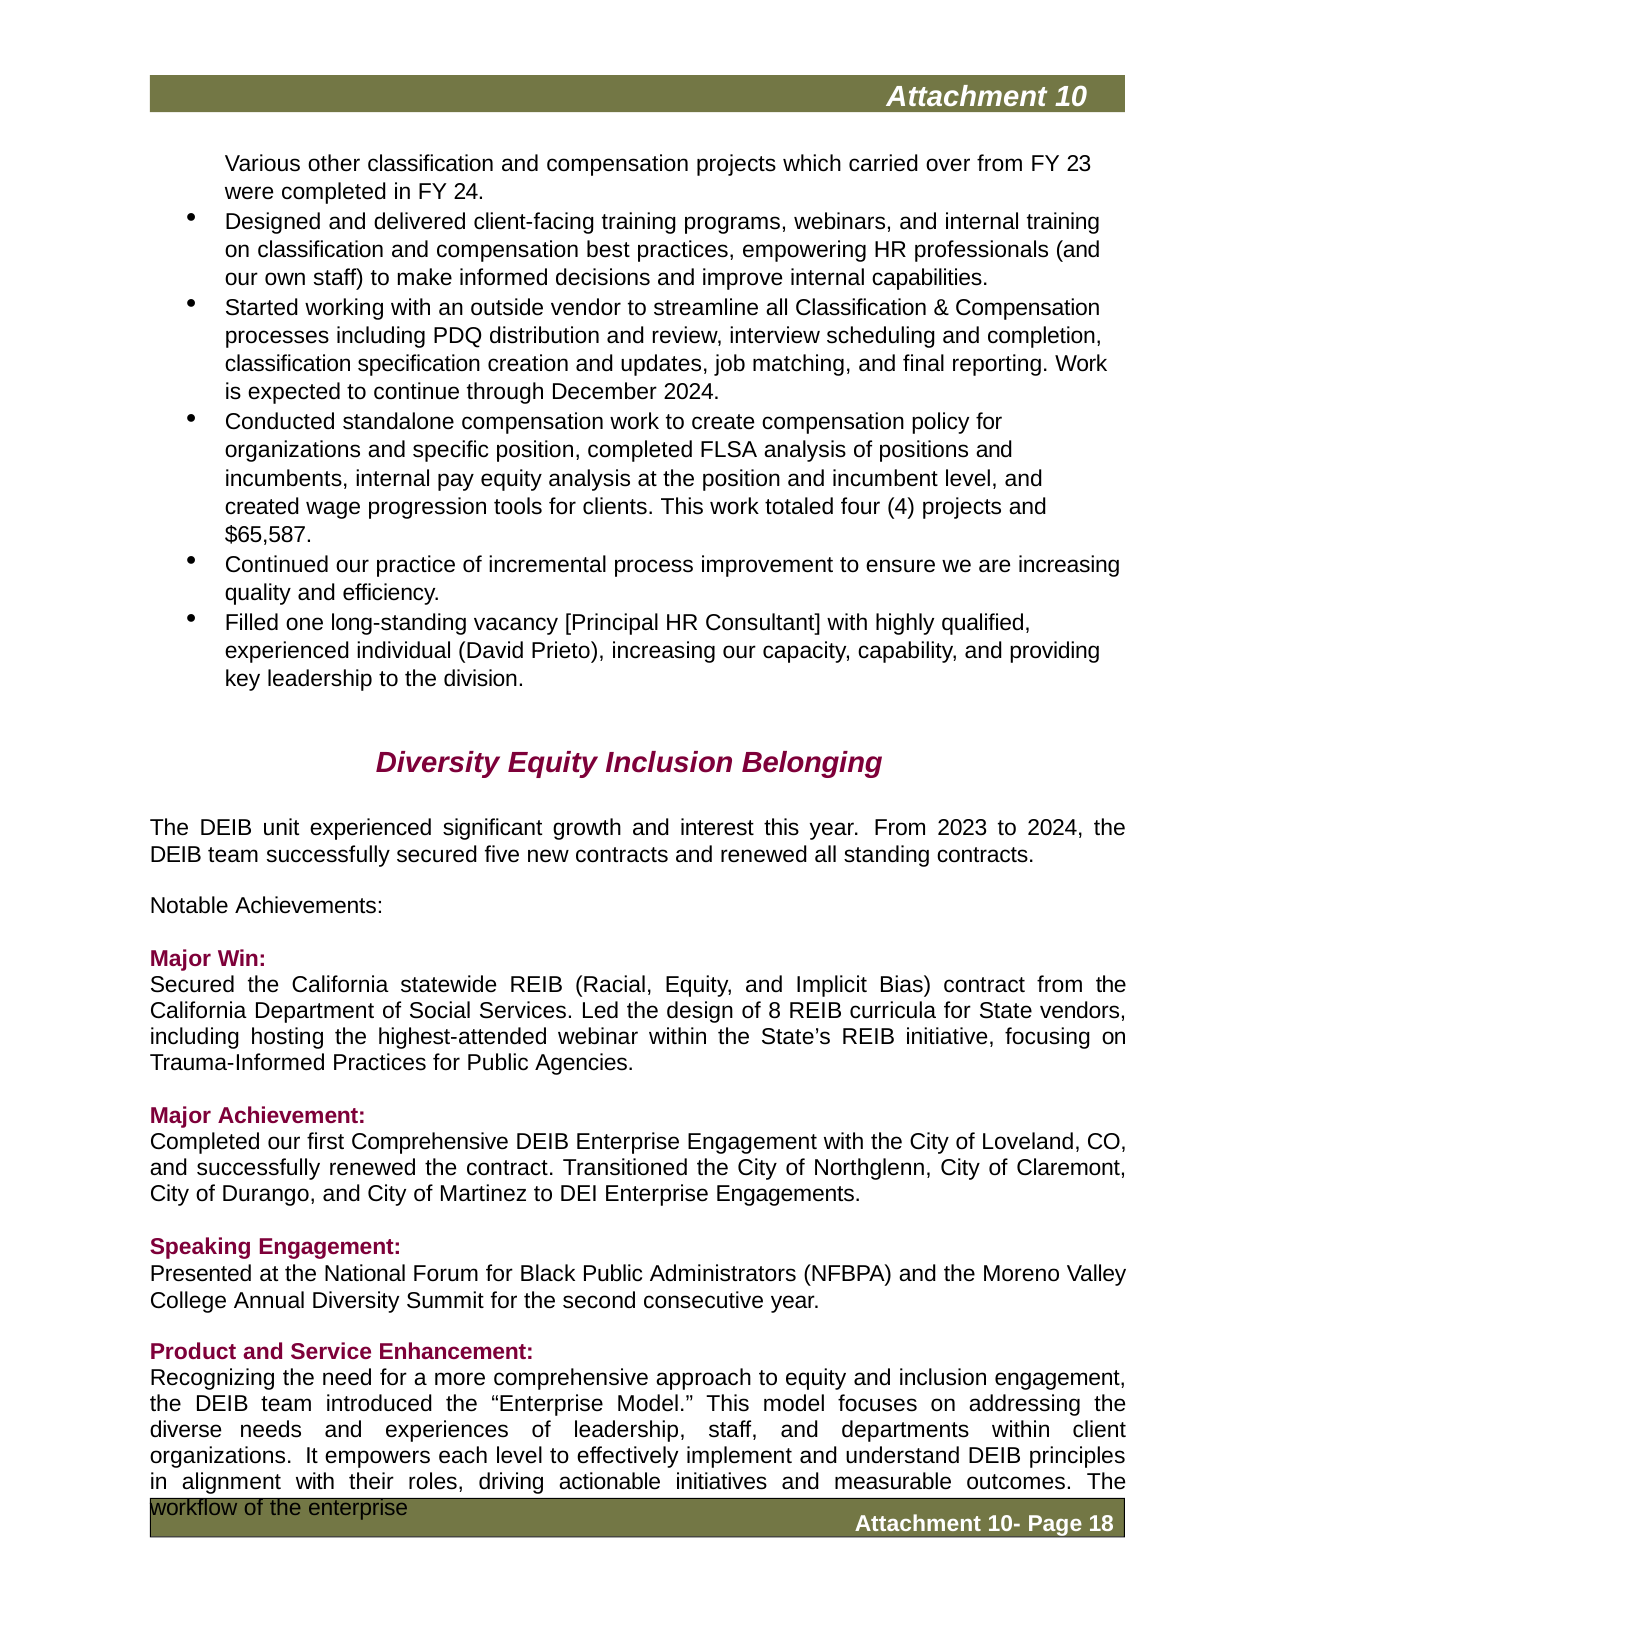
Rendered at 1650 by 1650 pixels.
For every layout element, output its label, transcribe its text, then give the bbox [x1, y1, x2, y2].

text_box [149, 1497, 1126, 1538]
slide_number Attachment 10- Page 18 [852, 1508, 1198, 1650]
text_box Various other classification and compensation projects which carried over from FY 23 were completed in FY 24. Designed and delivered client-facing training programs, webinars, and internal training on classification and compensation best practices, empowering HR professionals (and our own staff) to make informed decisions and improve internal capabilities. Started working with an outside vendor to streamline all Classification & Compensation processes including PDQ distribution and review, interview scheduling and completion, classification specification creation and updates, job matching, and final reporting. Work is expected to continue through December 2024. Conducted standalone compensation work to create compensation policy for organizations and specific position, completed FLSA analysis of positions and incumbents, internal pay equity analysis at the position and incumbent level, and created wage progression tools for clients. This work totaled four (4) projects and $65,587. Continued our practice of incremental process improvement to ensure we are increasing quality and efficiency. Filled one long-standing vacancy [Principal HR Consultant] with highly qualified, experienced individual (David Prieto), increasing our capacity, capability, and providing key leadership to the division. Diversity Equity Inclusion Belonging The DEIB unit experienced significant growth and interest this year. From 2023 to 2024, the DEIB team successfully secured five new contracts and renewed all standing contracts. Notable Achievements: Major Win: Secured the California statewide REIB (Racial, Equity, and Implicit Bias) contract from the California Department of Social Services. Led the design of 8 REIB curricula for State vendors, including hosting the highest-attended webinar within the State’s REIB initiative, focusing on Trauma-Informed Practices for Public Agencies. Major Achievement: Completed our first Comprehensive DEIB Enterprise Engagement with the City of Loveland, CO, and successfully renewed the contract. Transitioned the City of Northglenn, City of Claremont, City of Durango, and City of Martinez to DEI Enterprise Engagements. Speaking Engagement: Presented at the National Forum for Black Public Administrators (NFBPA) and the Moreno Valley College Annual Diversity Summit for the second consecutive year. Product and Service Enhancement: Recognizing the need for a more comprehensive approach to equity and inclusion engagement, the DEIB team introduced the “Enterprise Model.” This model focuses on addressing the diverse needs and experiences of leadership, staff, and departments within client organizations. It empowers each level to effectively implement and understand DEIB principles in alignment with their roles, driving actionable initiatives and measurable outcomes. The workflow of the enterprise [147, 146, 1128, 1500]
text_box Attachment 10 [149, 75, 1125, 113]
